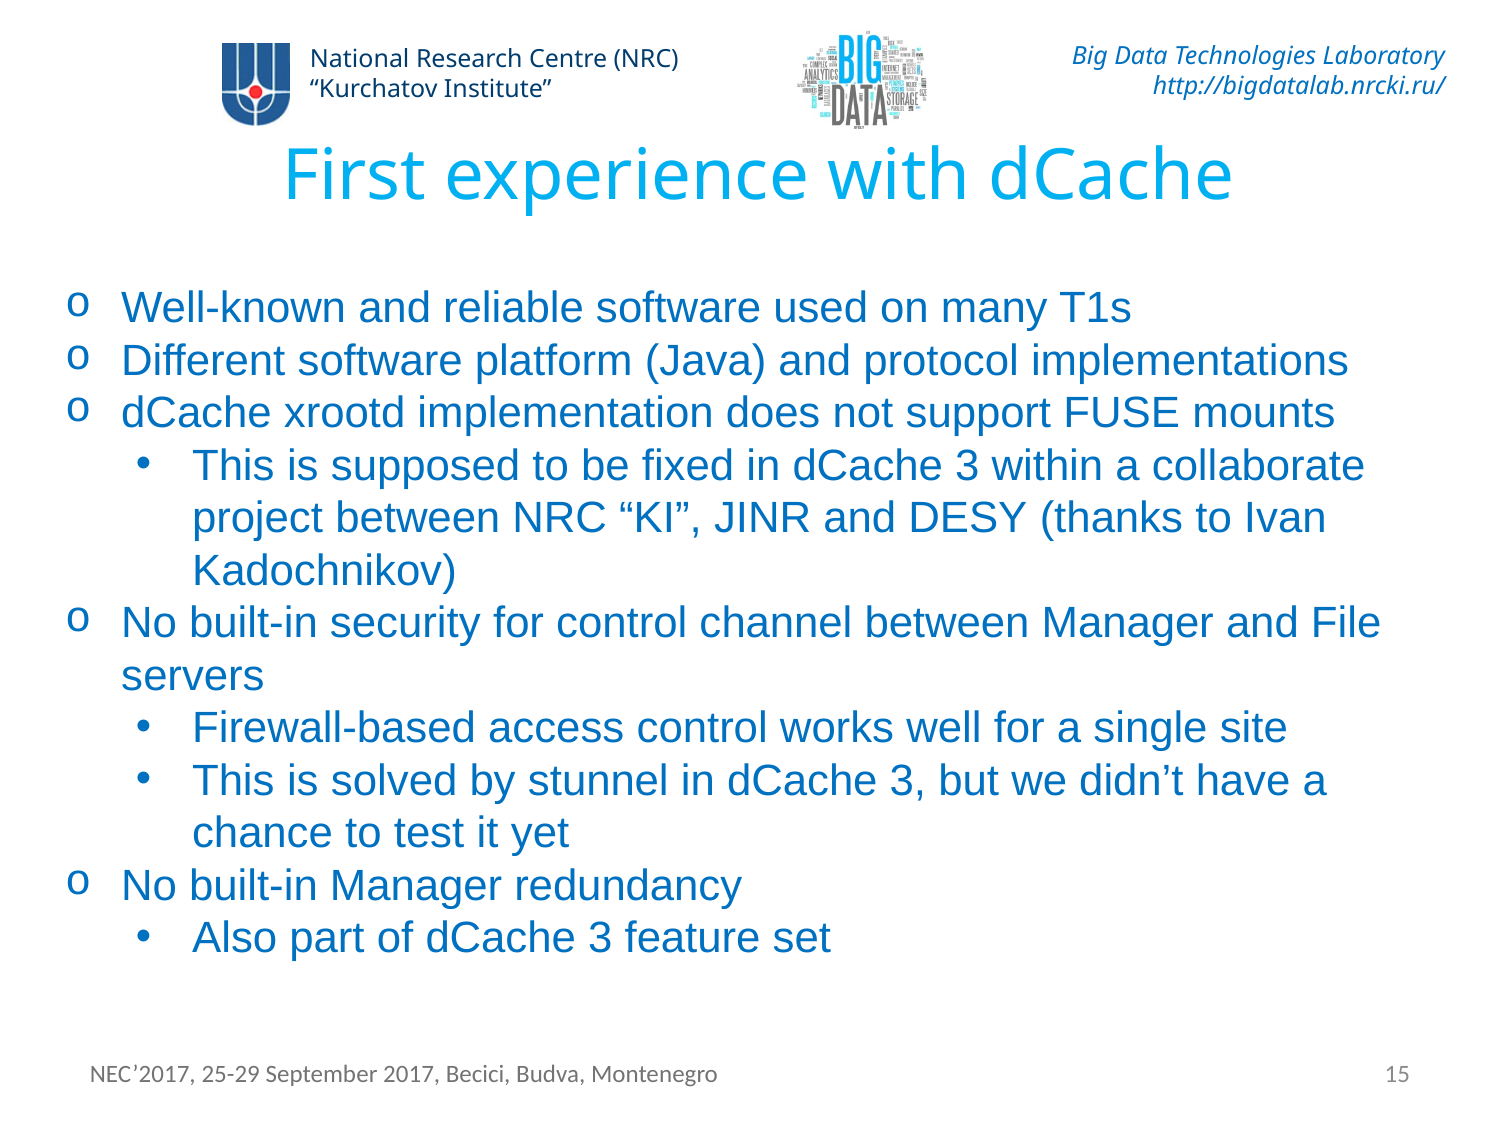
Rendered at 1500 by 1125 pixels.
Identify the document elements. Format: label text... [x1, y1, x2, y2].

subtitle Well-known and reliable software used on many T1s Different software platform (Java) and protocol implementations dCache xrootd implementation does not support FUSE mounts This is supposed to be fixed in dCache 3 within a collaborate project between NRC “KI”, JINR and DESY (thanks to Ivan Kadochnikov) No built-in security for control channel between Manager and File servers Firewall-based access control works well for a single site This is solved by stunnel in dCache 3, but we didn’t have a chance to test it yet No built-in Manager redundancy Also part of dCache 3 feature set [64, 278, 1436, 999]
picture [222, 43, 290, 113]
picture [795, 30, 928, 113]
text_box First experience with dCache [64, 113, 1436, 232]
